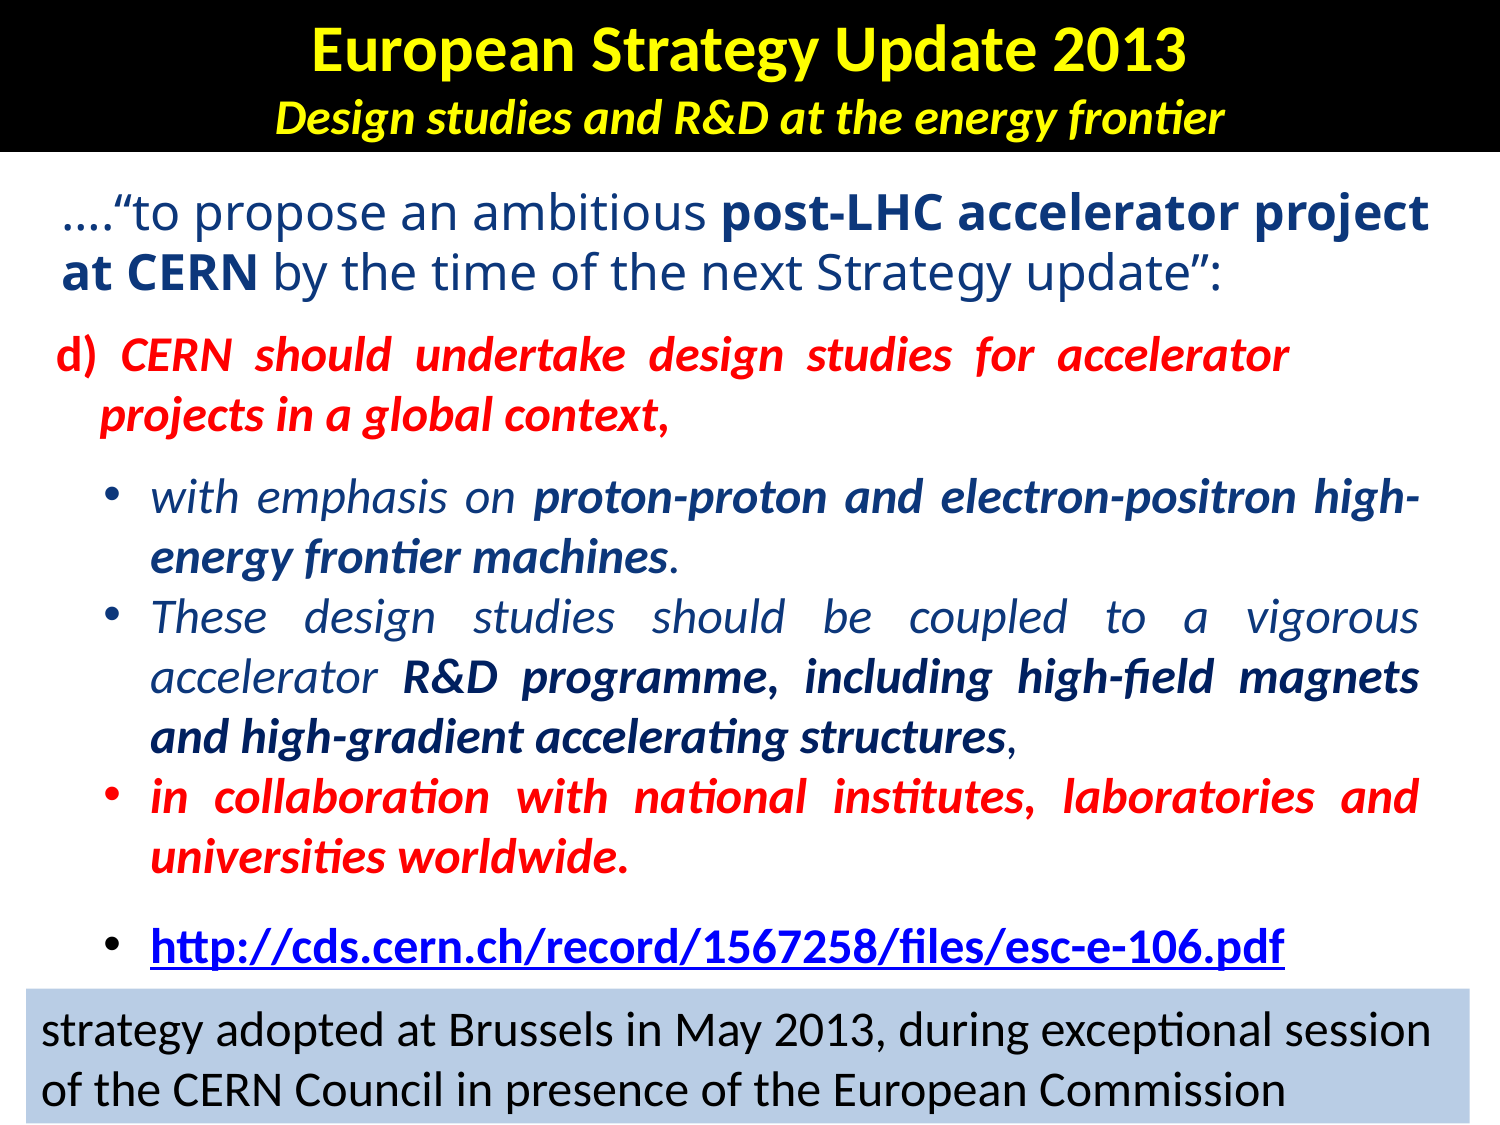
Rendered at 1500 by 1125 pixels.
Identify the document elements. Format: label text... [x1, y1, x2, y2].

text_box strategy adopted at Brussels in May 2013, during exceptional session of the CERN Council in presence of the European Commission [26, 988, 1470, 1124]
text_box ….“to propose an ambitious post-LHC accelerator project at CERN by the time of the next Strategy update”: [46, 172, 1449, 308]
text_box with emphasis on proton-proton and electron-positron high-energy frontier machines. These design studies should be coupled to a vigorous accelerator R&D programme, including high-field magnets and high-gradient accelerating structures, in collaboration with national institutes, laboratories and universities worldwide. http://cds.cern.ch/record/1567258/files/esc-e-106.pdf [88, 456, 1436, 981]
text_box d) CERN should undertake design studies for accelerator projects in a global context, [41, 314, 1306, 450]
text_box European Strategy Update 2013 Design studies and R&D at the energy frontier [0, 0, 1500, 152]
